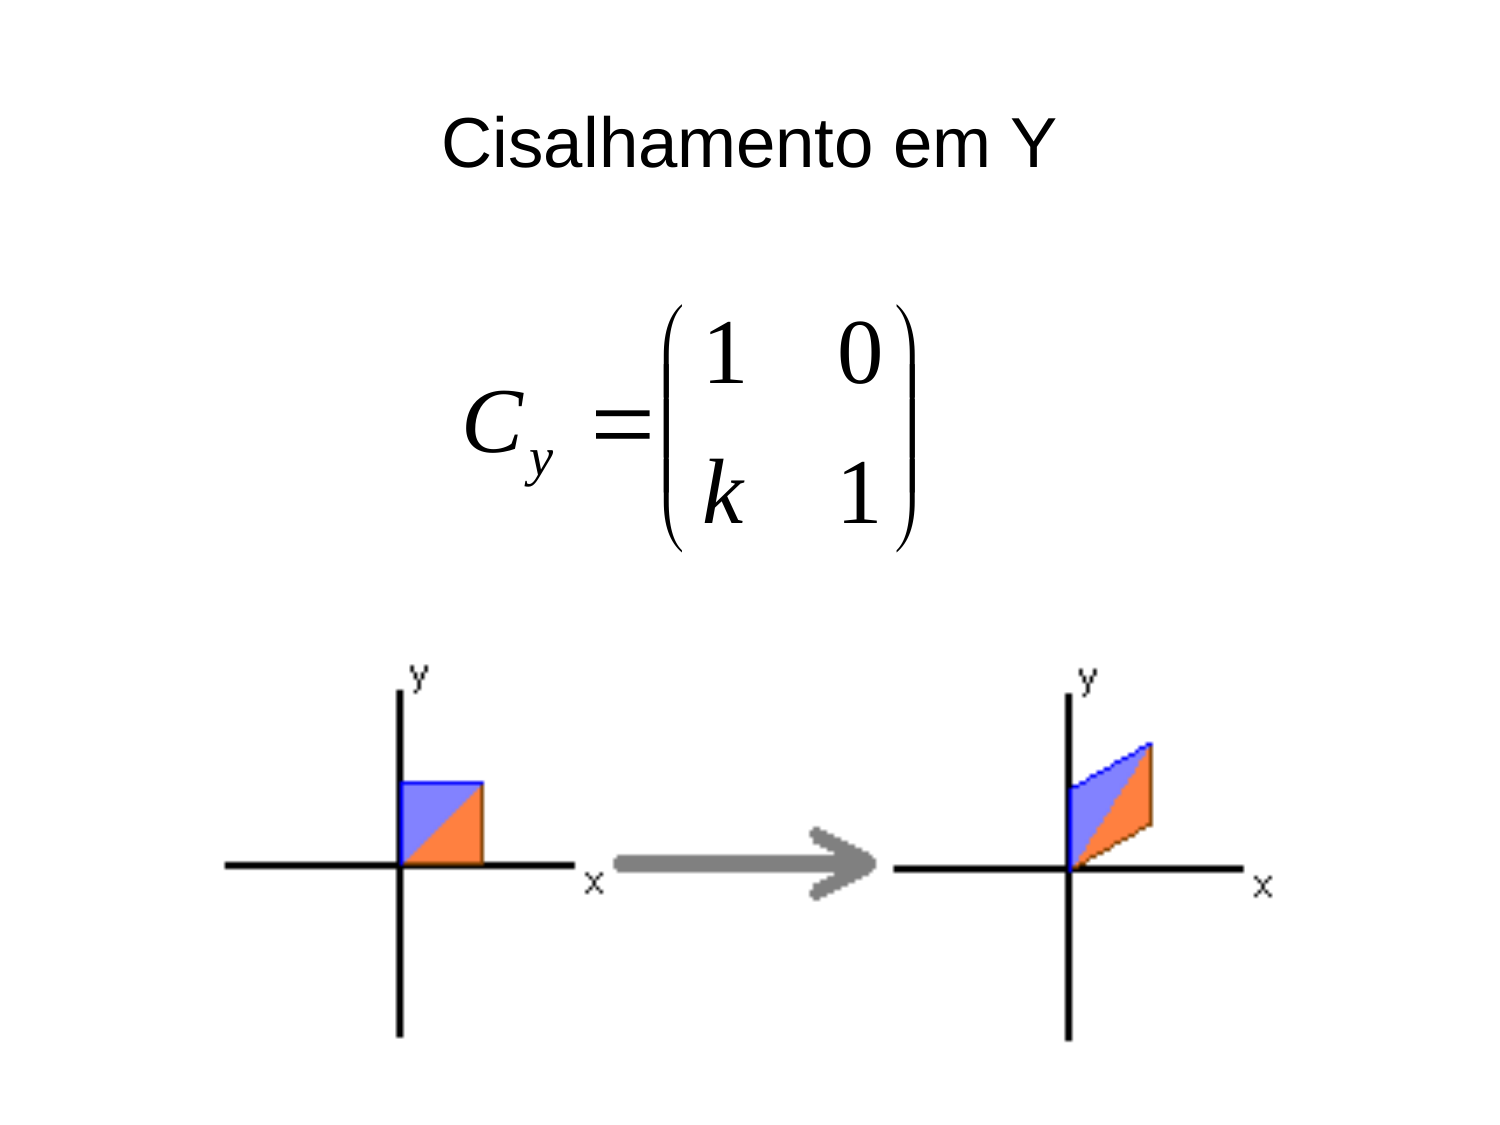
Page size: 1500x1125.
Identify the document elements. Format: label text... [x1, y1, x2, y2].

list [449, 289, 945, 568]
title Cisalhamento em Y [75, 45, 1425, 233]
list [212, 649, 1350, 1088]
